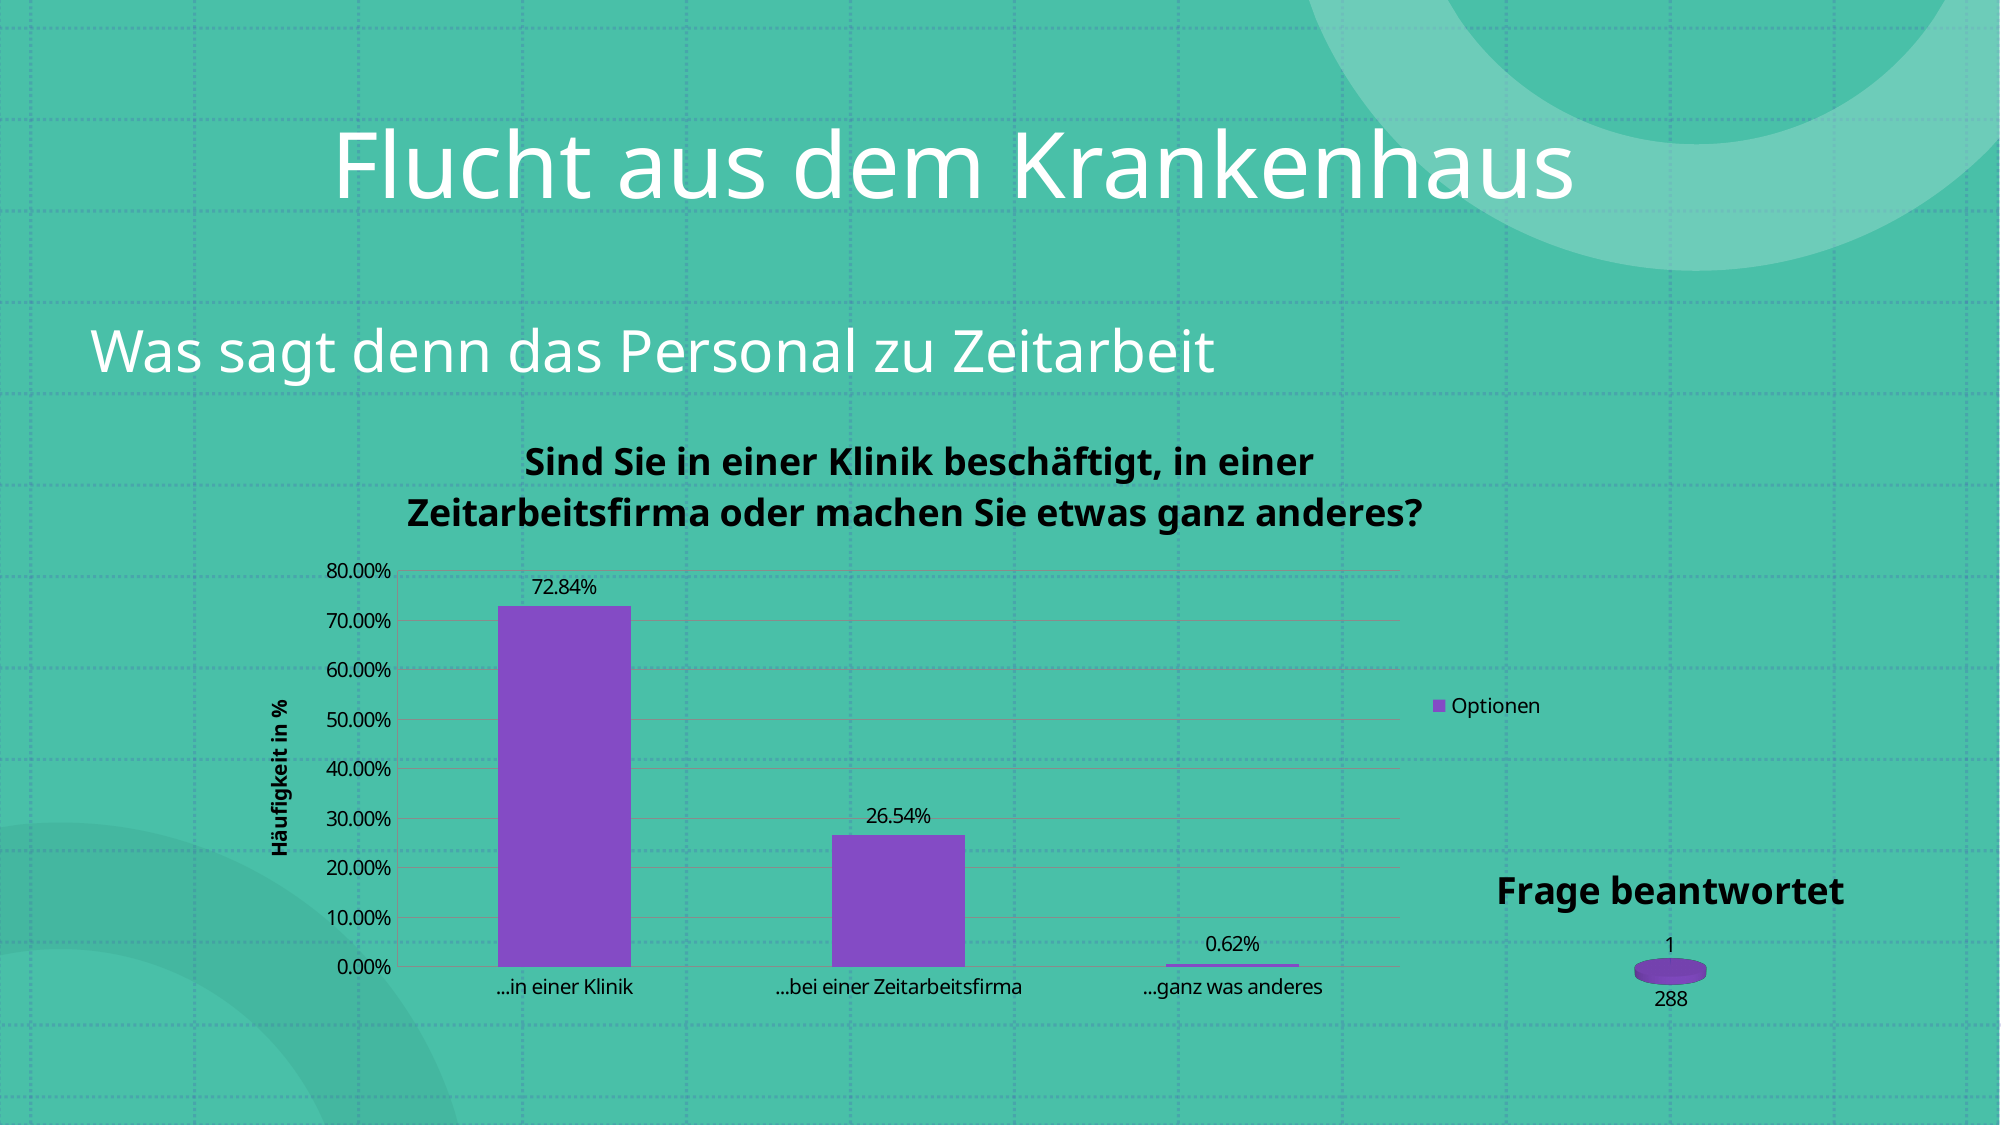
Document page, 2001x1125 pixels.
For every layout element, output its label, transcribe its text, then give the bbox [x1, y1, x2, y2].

list Was sagt denn das Personal zu Zeitarbeit [75, 299, 1834, 1014]
title Flucht aus dem Krankenhaus [75, 59, 1834, 278]
chart [232, 398, 1955, 1014]
